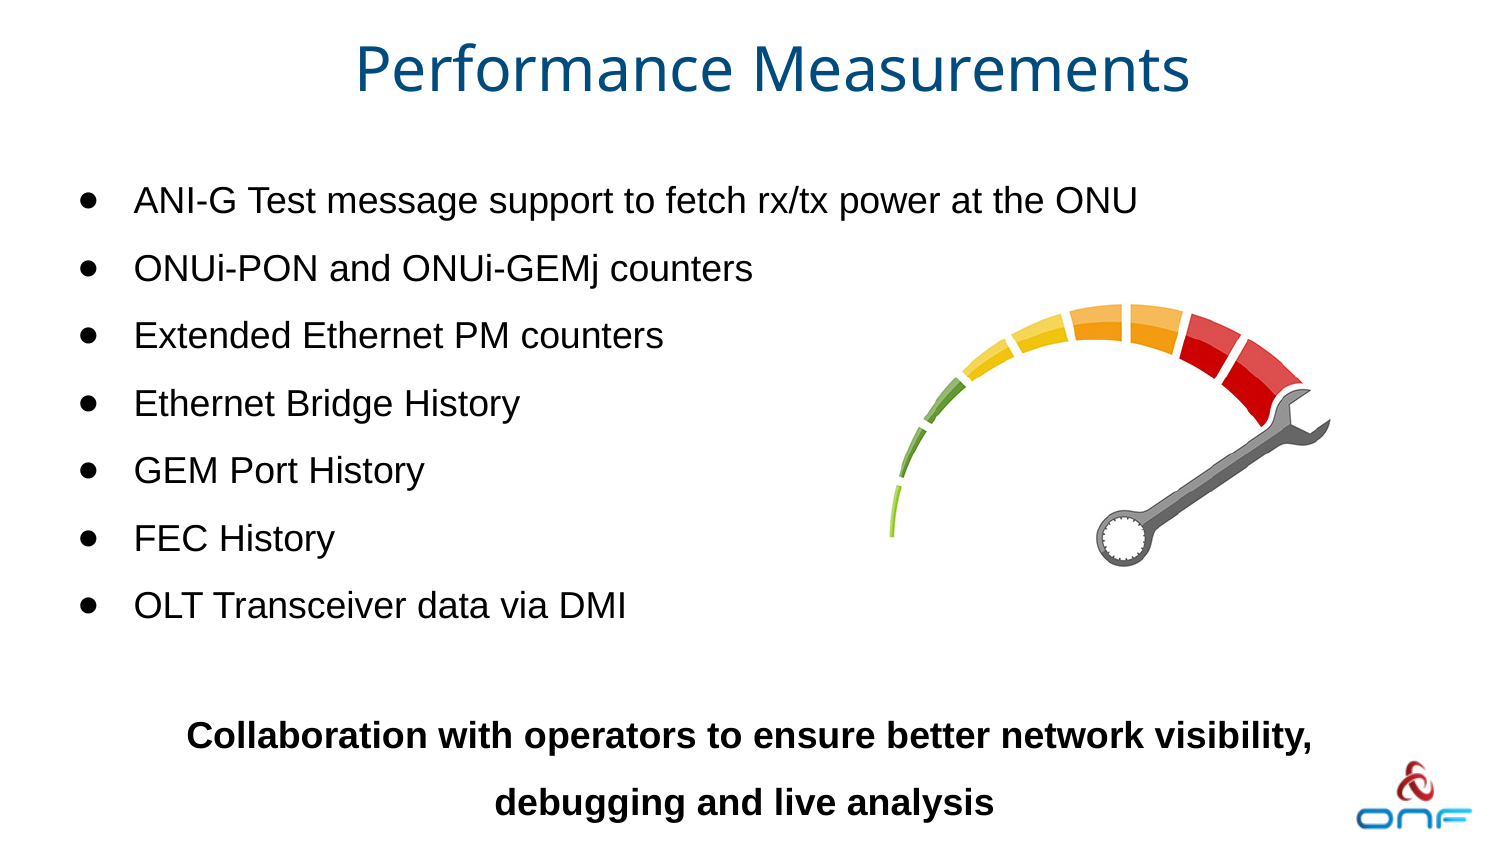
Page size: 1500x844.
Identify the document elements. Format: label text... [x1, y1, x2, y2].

text_box ANI-G Test message support to fetch rx/tx power at the ONU ONUi-PON and ONUi-GEMj counters Extended Ethernet PM counters Ethernet Bridge History GEM Port History FEC History OLT Transceiver data via DMI [43, 93, 1473, 429]
title Performance Measurements [73, 11, 1473, 93]
picture [1428, 759, 1473, 832]
text_box Collaboration with operators to ensure better network visibility, debugging and live analysis [72, 673, 1428, 839]
picture [831, 264, 1386, 605]
